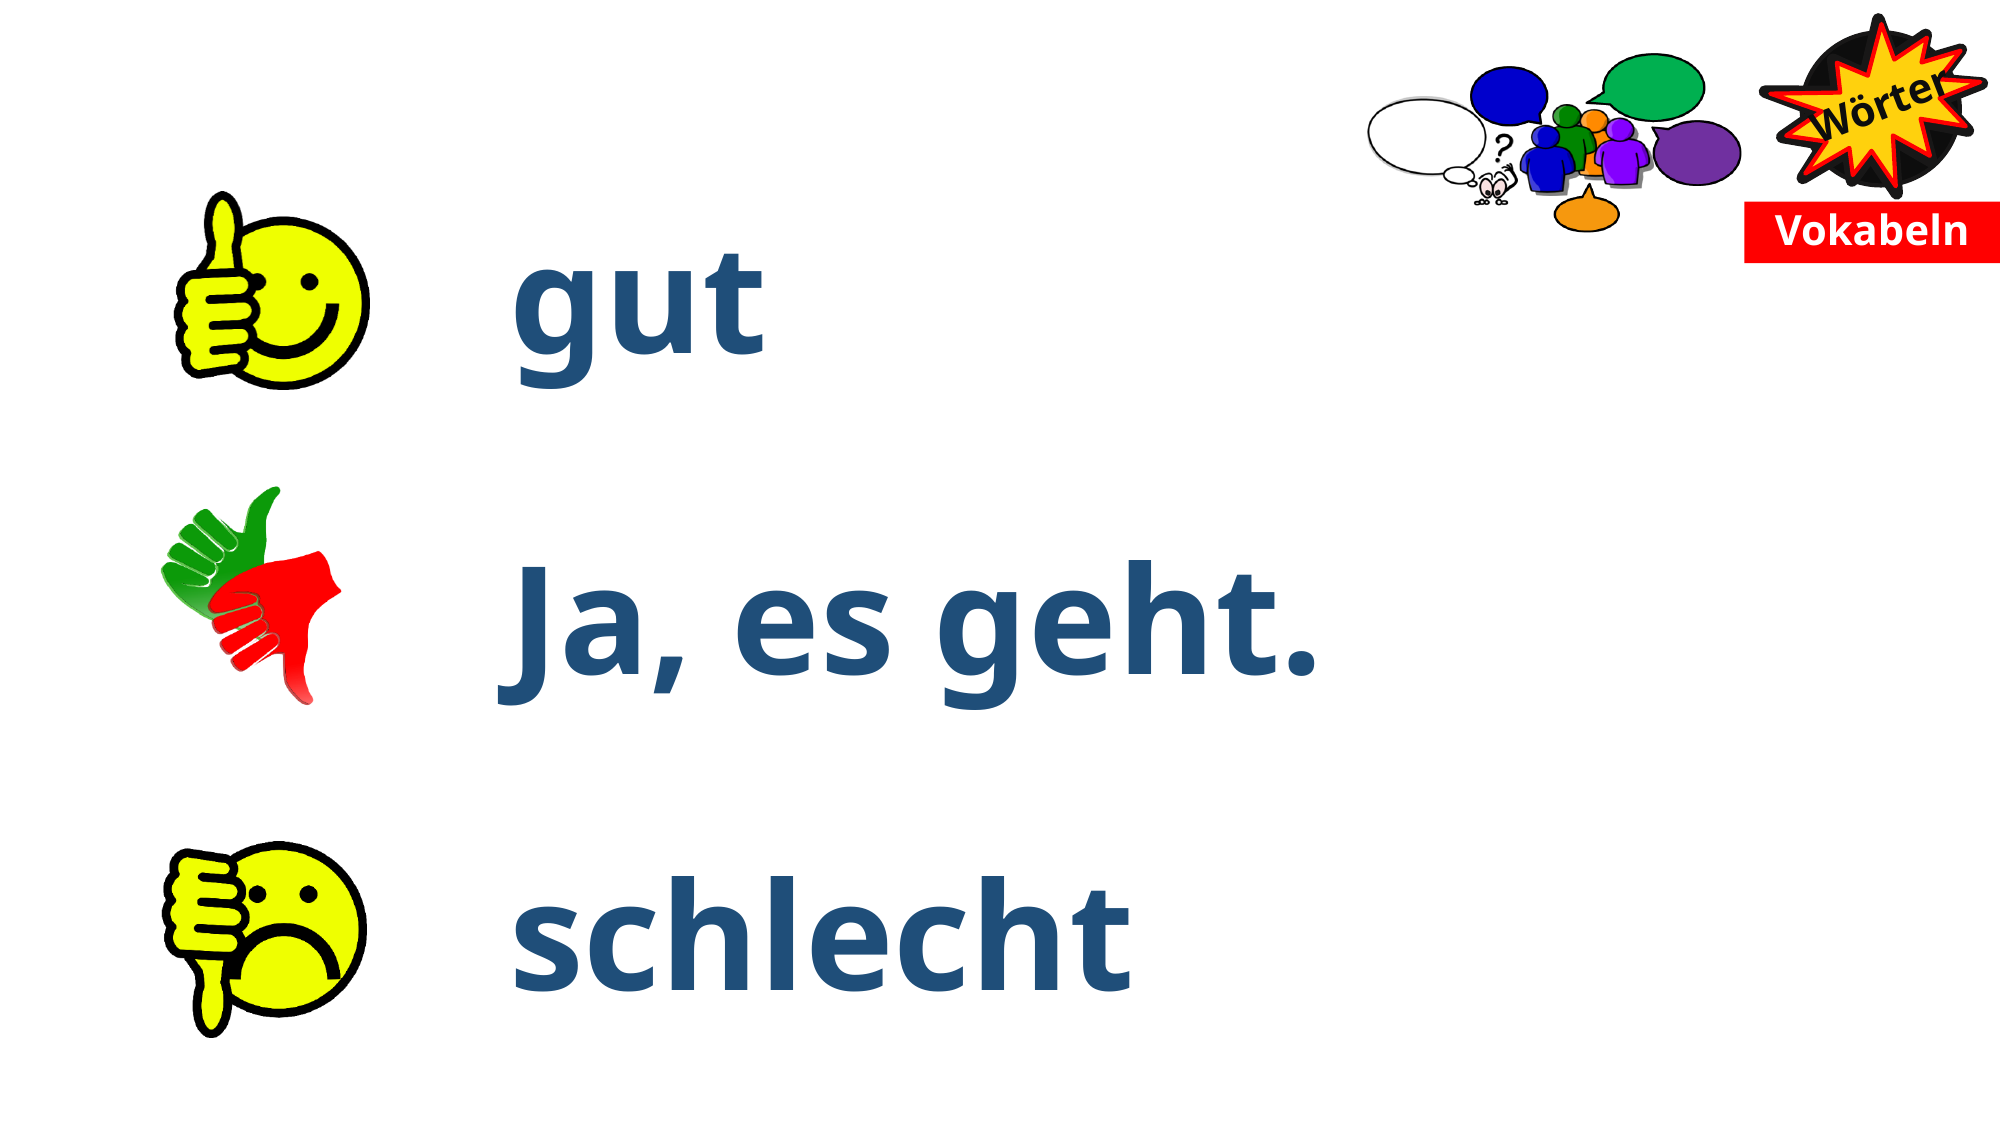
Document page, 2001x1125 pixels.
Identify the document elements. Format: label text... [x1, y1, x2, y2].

picture [161, 840, 367, 1038]
text_box schlecht [494, 832, 1468, 1028]
picture [1367, 52, 1742, 233]
picture [173, 190, 371, 391]
title Vokabeln [1744, 201, 2000, 264]
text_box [1779, 26, 1984, 193]
text_box gut [494, 196, 1071, 391]
picture [116, 463, 382, 729]
text_box Ja, es geht. [494, 517, 1468, 712]
